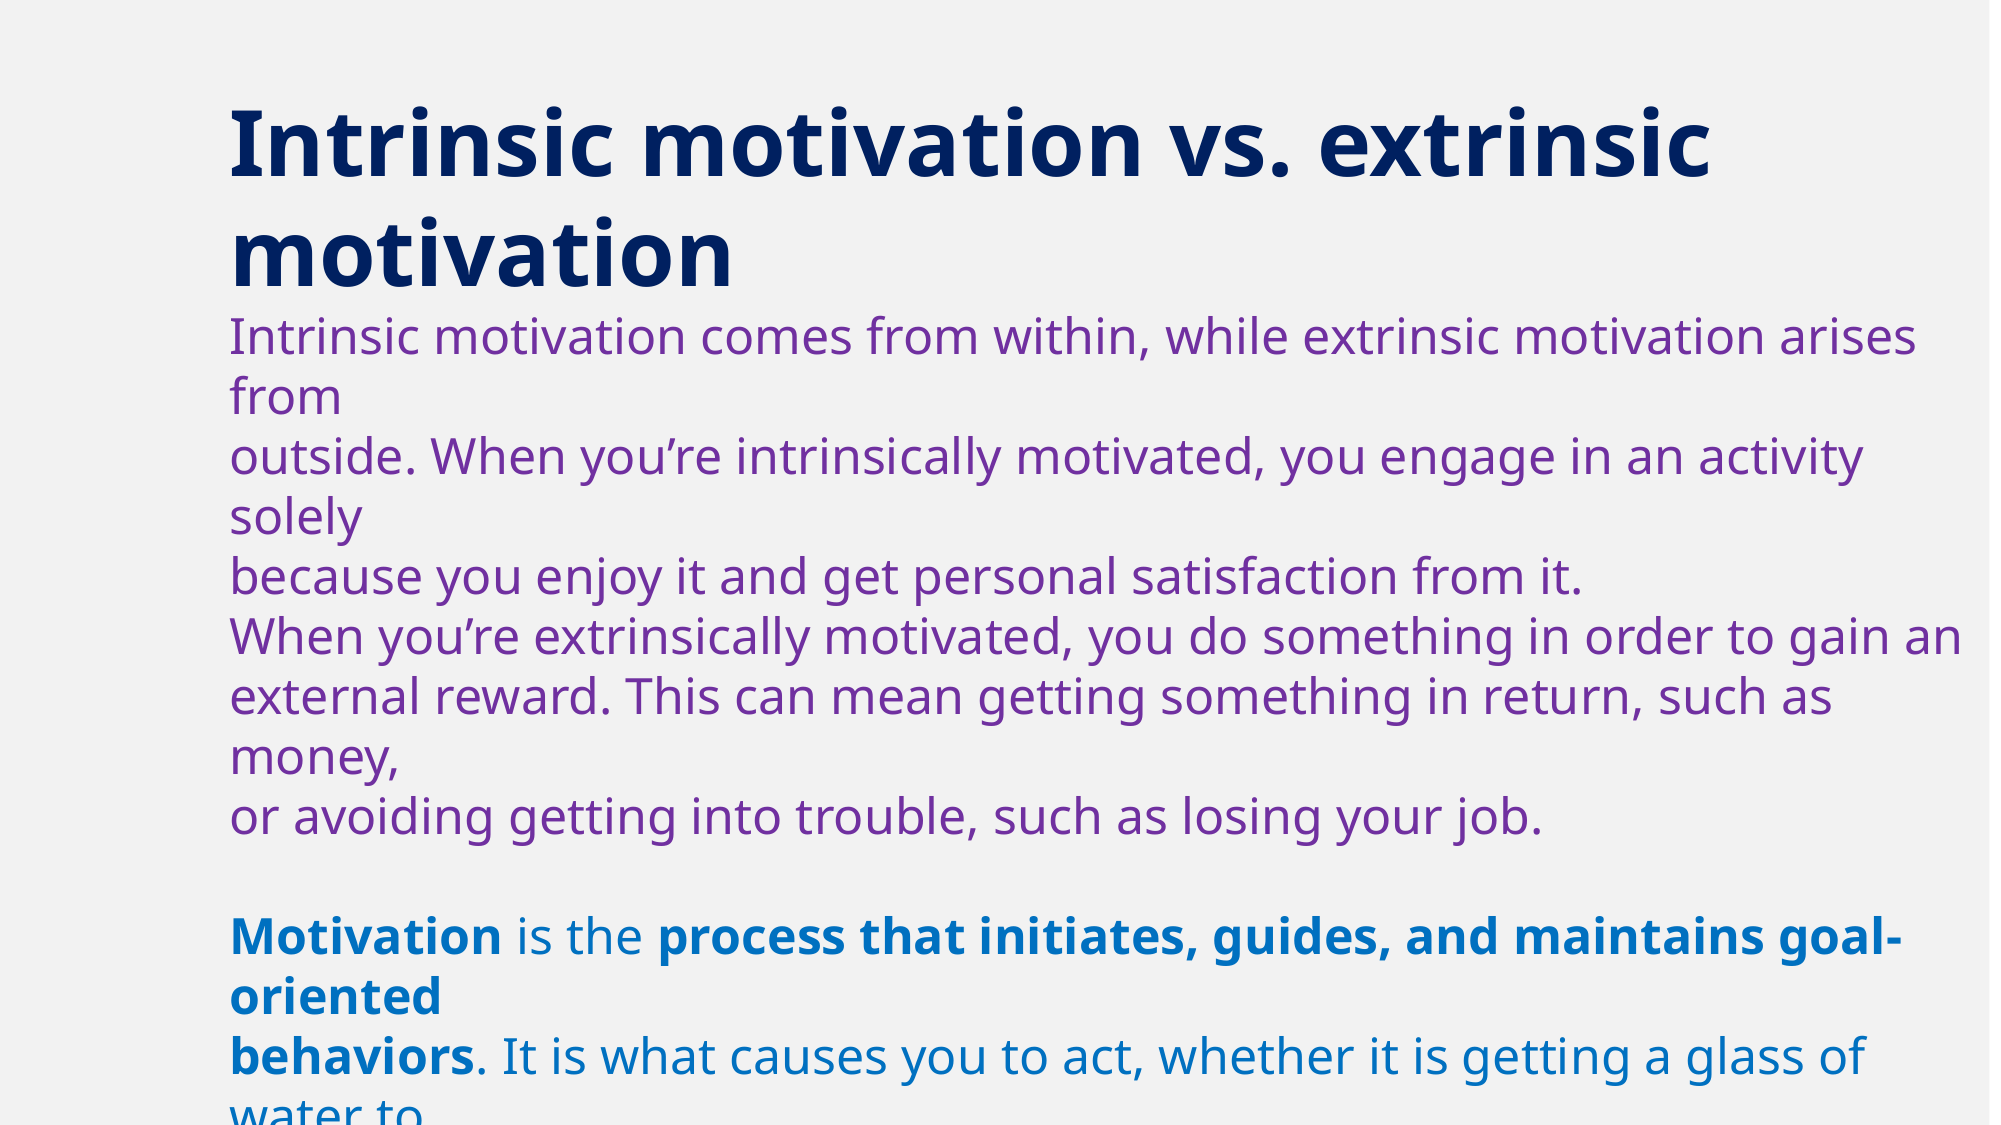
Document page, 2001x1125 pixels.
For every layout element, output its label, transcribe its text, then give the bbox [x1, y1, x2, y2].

text_box Intrinsic motivation vs. extrinsic motivation Intrinsic motivation comes from within, while extrinsic motivation arises from outside. When you’re intrinsically motivated, you engage in an activity solely because you enjoy it and get personal satisfaction from it. When you’re extrinsically motivated, you do something in order to gain an external reward. This can mean getting something in return, such as money, or avoiding getting into trouble, such as losing your job. Motivation is the process that initiates, guides, and maintains goal-oriented behaviors. It is what causes you to act, whether it is getting a glass of water to reduce thirst or reading a book to gain knowledge. Motivation involves the biological, emotional, social, and cognitive forces that activate behavior. [0, 0, 1990, 1125]
